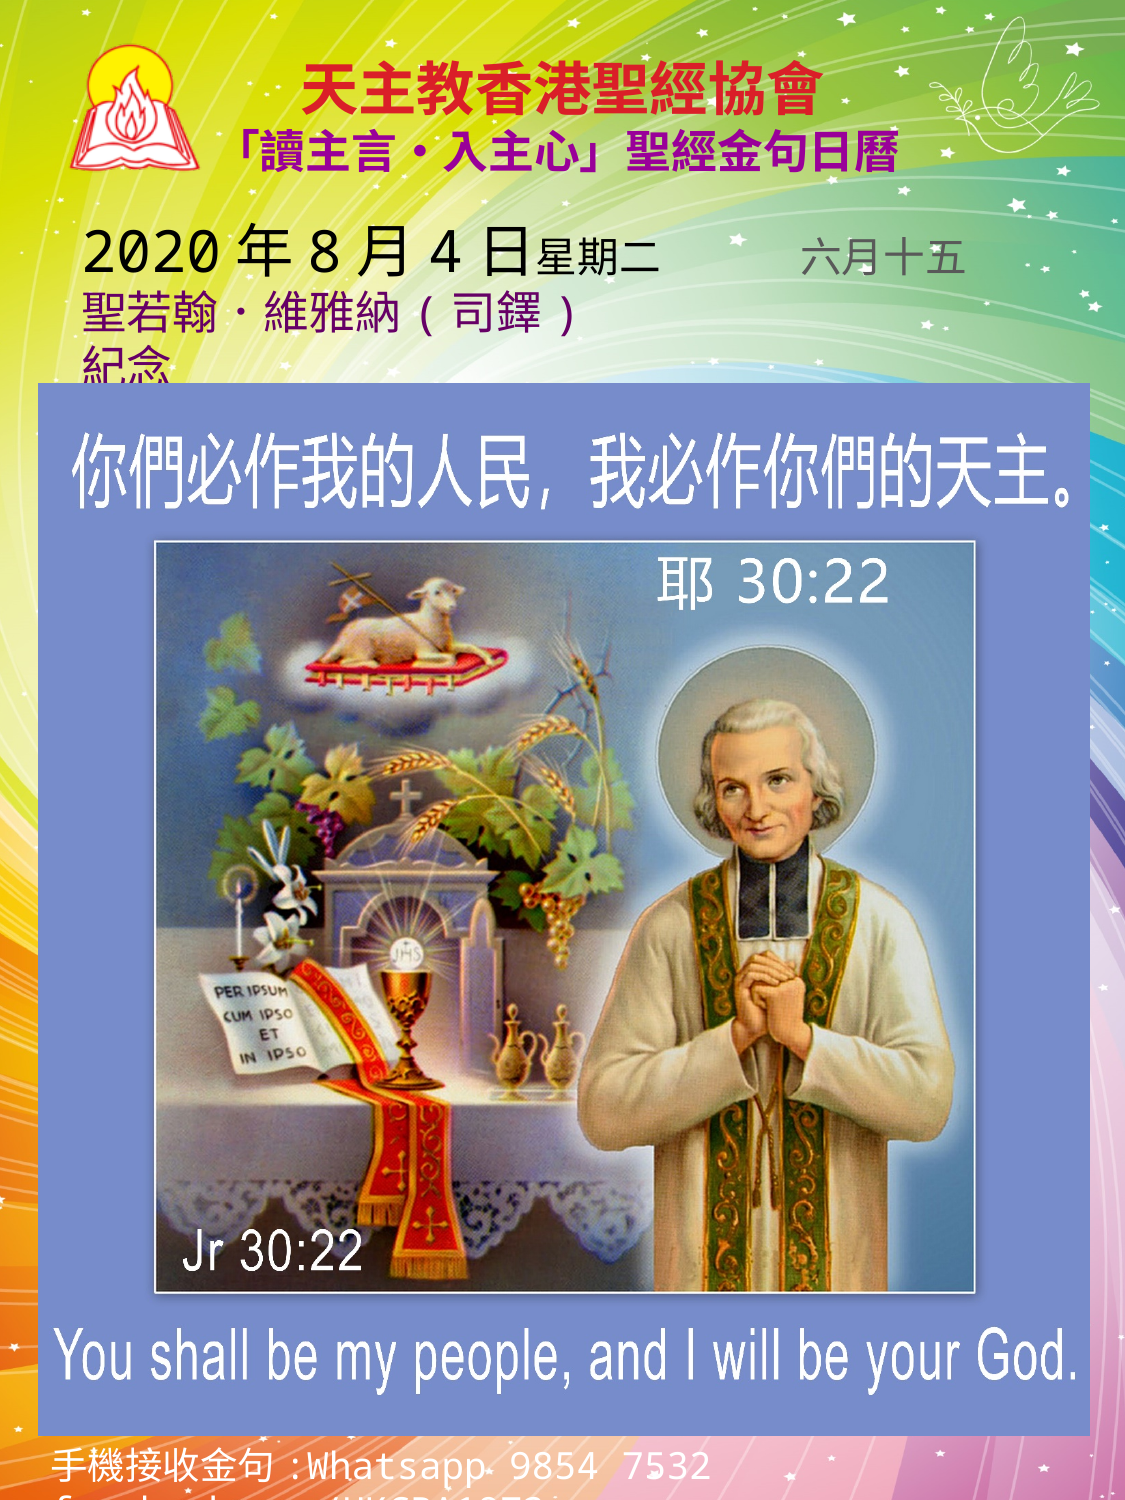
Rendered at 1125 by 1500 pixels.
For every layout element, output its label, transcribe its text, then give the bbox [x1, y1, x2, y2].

title 2020年8月4日星期二 六月十五 聖若翰．維雅納(司鐸) 紀念 [66, 206, 1071, 376]
text_box 手機接收金句:Whatsapp 9854 7532 facebook.com/HKCBA1973 [35, 1435, 1106, 1500]
picture [0, 0, 1125, 1500]
text_box 天主教香港聖經協會 「讀主言‧入主心」聖經金句日曆 [209, 45, 941, 185]
picture [37, 383, 1090, 1436]
